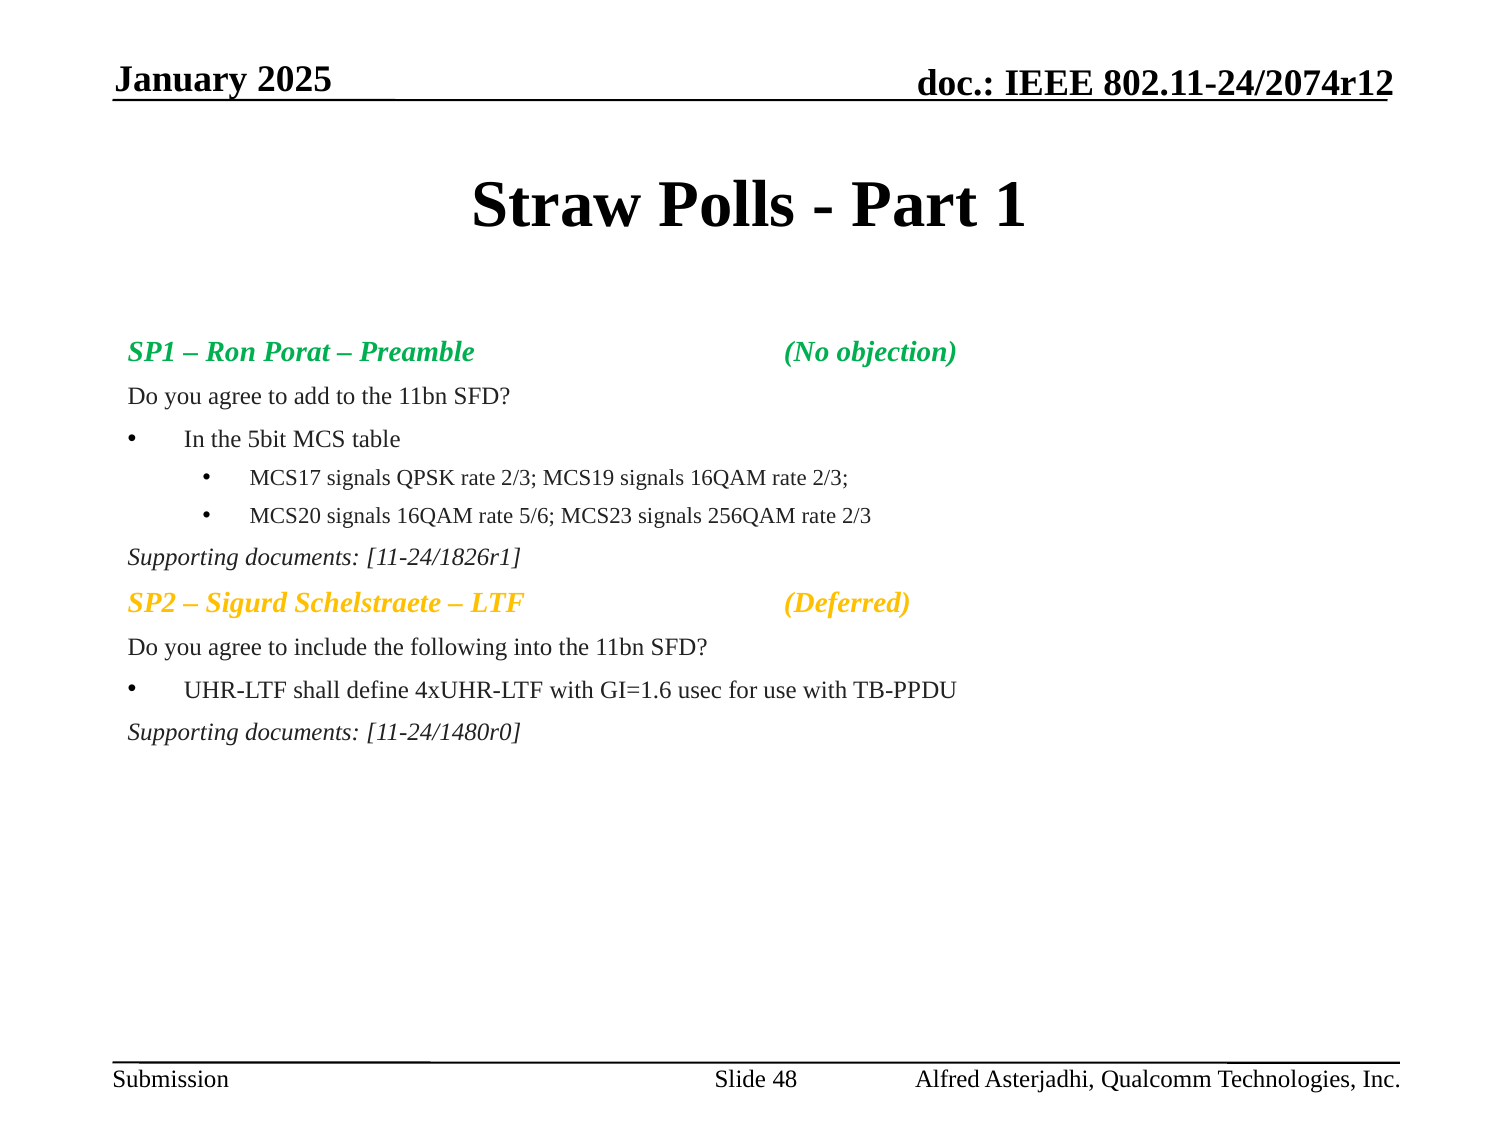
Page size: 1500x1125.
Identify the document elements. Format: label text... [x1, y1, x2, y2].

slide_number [114, 54, 423, 100]
footer Alfred Asterjadhi, Qualcomm Technologies, Inc. [878, 1061, 1402, 1093]
slide_number Slide 48 [712, 1061, 800, 1123]
list SP1 – Ron Porat – Preamble (No objection) Do you agree to add to the 11bn SFD? In the 5bit MCS table MCS17 signals QPSK rate 2/3; MCS19 signals 16QAM rate 2/3; MCS20 signals 16QAM rate 5/6; MCS23 signals 256QAM rate 2/3 Supporting documents: [11-24/1826r1] SP2 – Sigurd Schelstraete – LTF (Deferred) Do you agree to include the following into the 11bn SFD? UHR-LTF shall define 4xUHR-LTF with GI=1.6 usec for use with TB-PPDU Supporting documents: [11-24/1480r0] [112, 324, 1388, 1000]
title Straw Polls - Part 1 [112, 112, 1388, 288]
